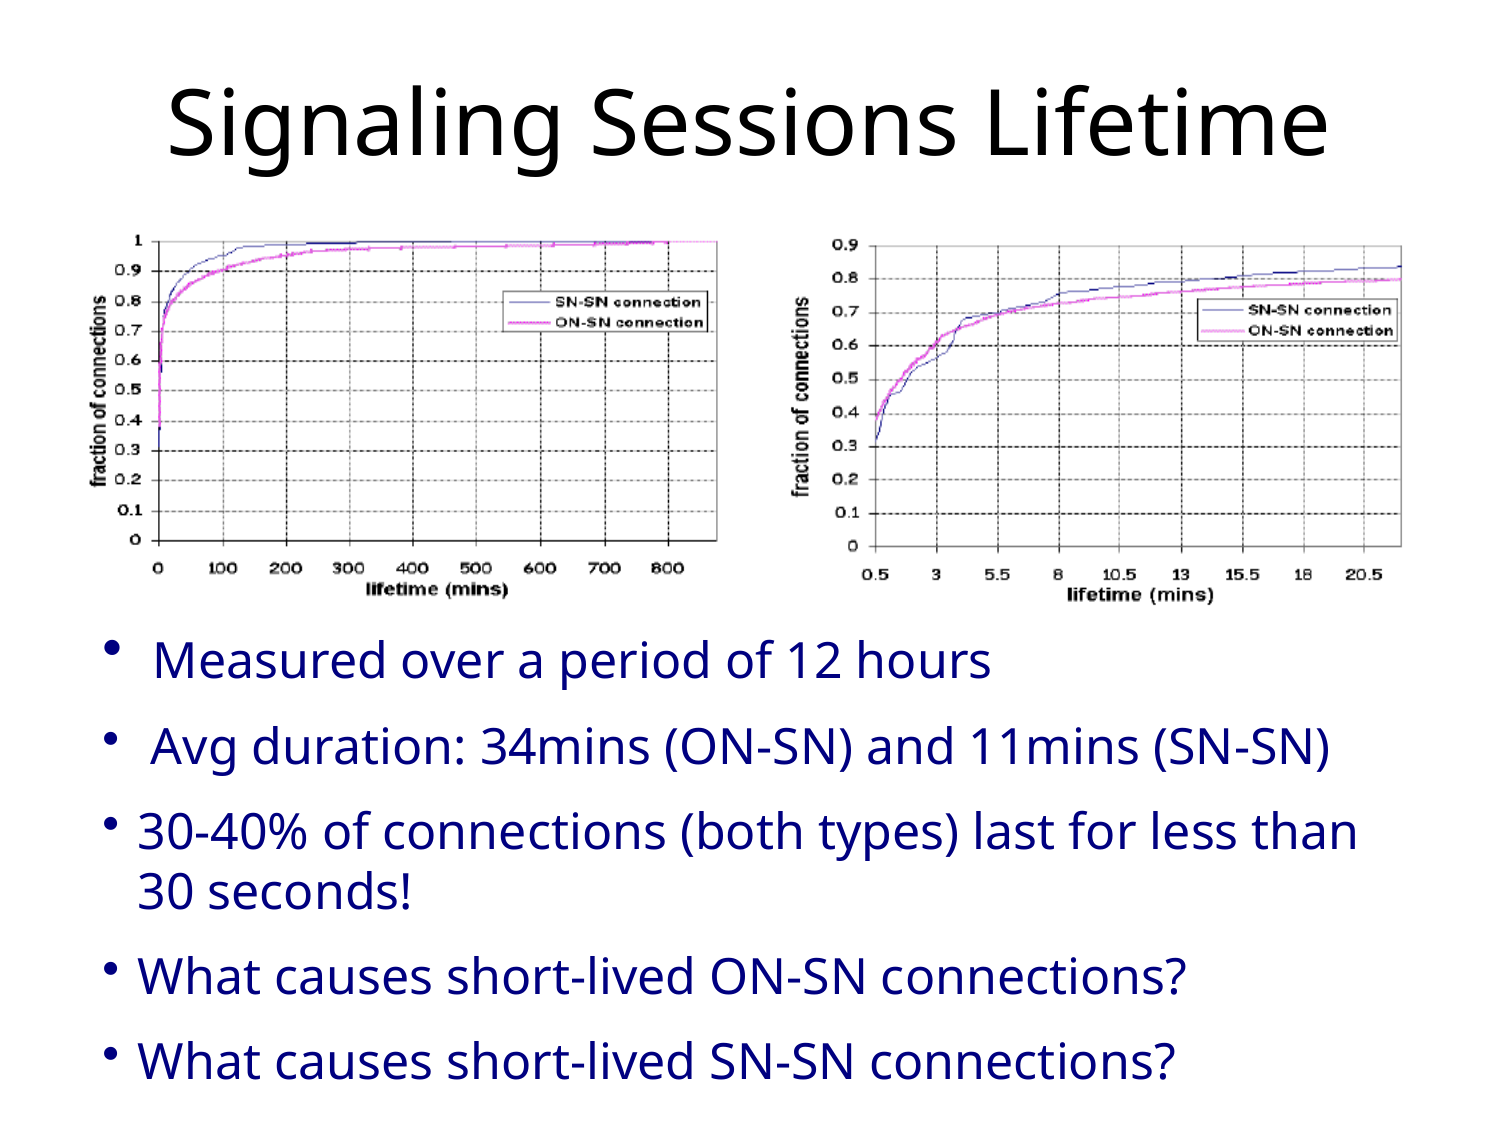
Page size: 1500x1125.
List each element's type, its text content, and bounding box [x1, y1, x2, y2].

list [74, 187, 751, 701]
title Signaling Sessions Lifetime [112, 24, 1388, 213]
picture [774, 199, 1438, 701]
text_box Measured over a period of 12 hours Avg duration: 34mins (ON-SN) and 11mins (SN-SN) 30-40% of connections (both types) last for less than 30 seconds! What causes short-lived ON-SN connections? What causes short-lived SN-SN connections? [87, 612, 1425, 1098]
